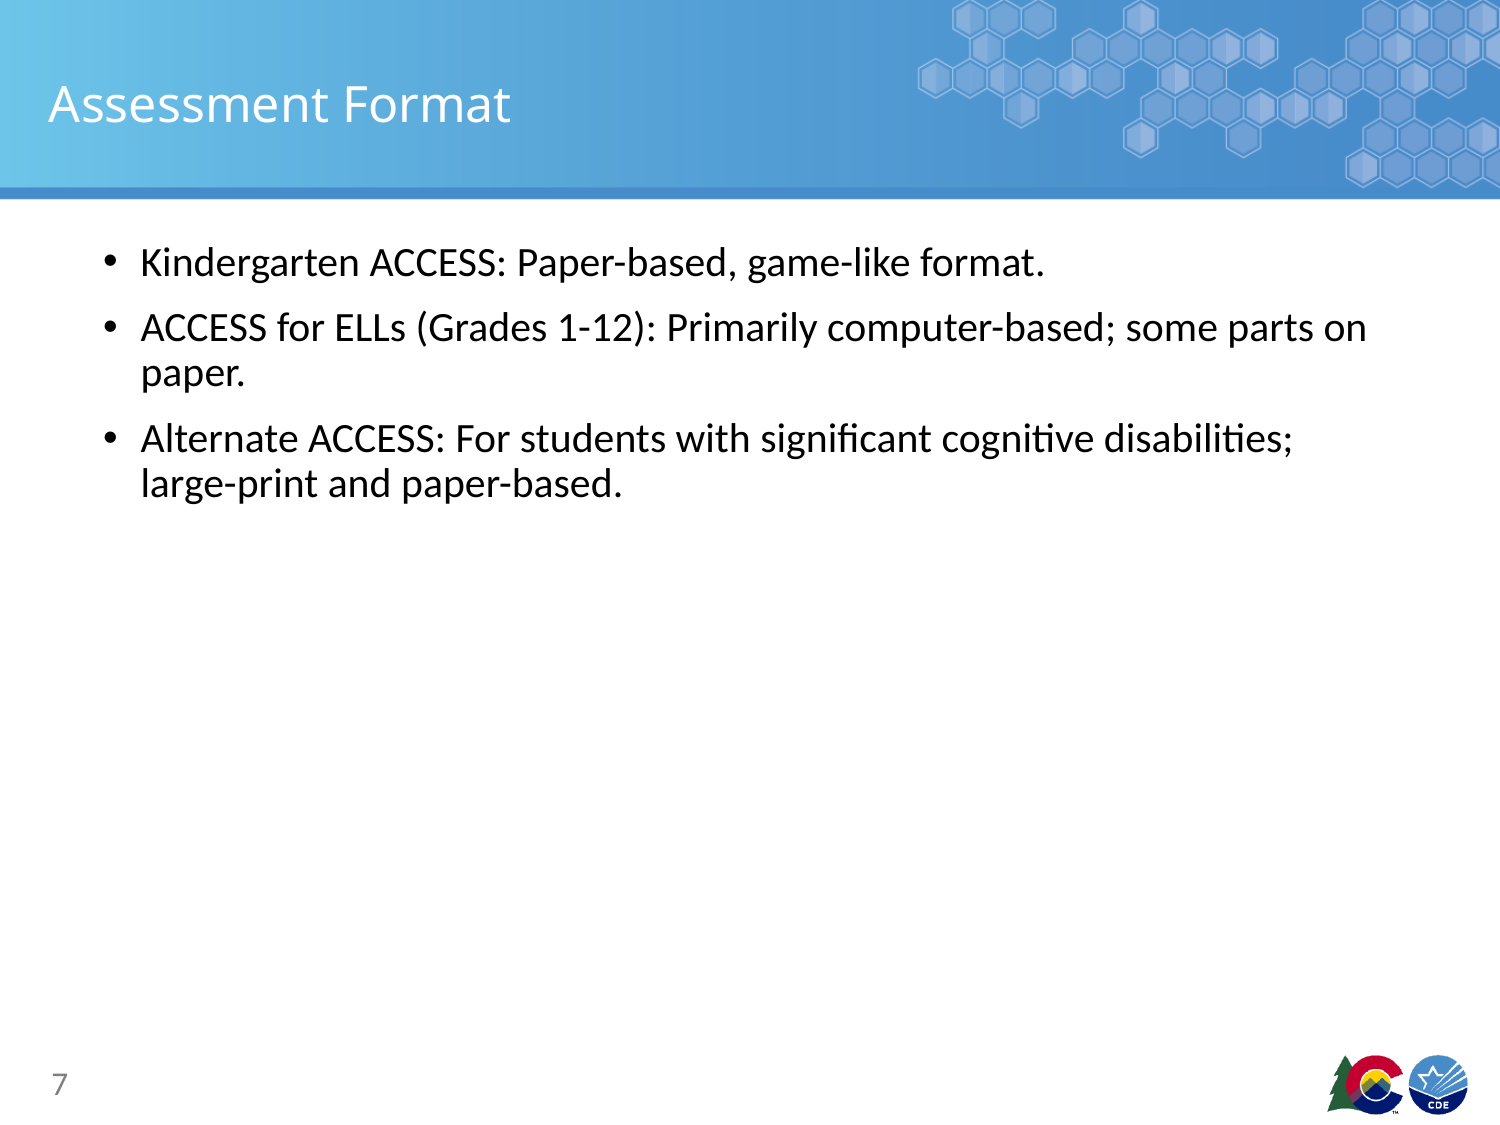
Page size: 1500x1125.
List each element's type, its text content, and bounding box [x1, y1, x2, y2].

title Assessment Format [48, 79, 1047, 204]
picture [1326, 1054, 1468, 1115]
slide_number 7 [36, 1054, 375, 1115]
picture [0, 0, 1500, 200]
list Kindergarten ACCESS: Paper-based, game-like format. ACCESS for ELLs (Grades 1-12): Primarily computer-based; some parts on paper. Alternate ACCESS: For students with significant cognitive disabilities; large-print and paper-based. [103, 239, 1397, 1002]
